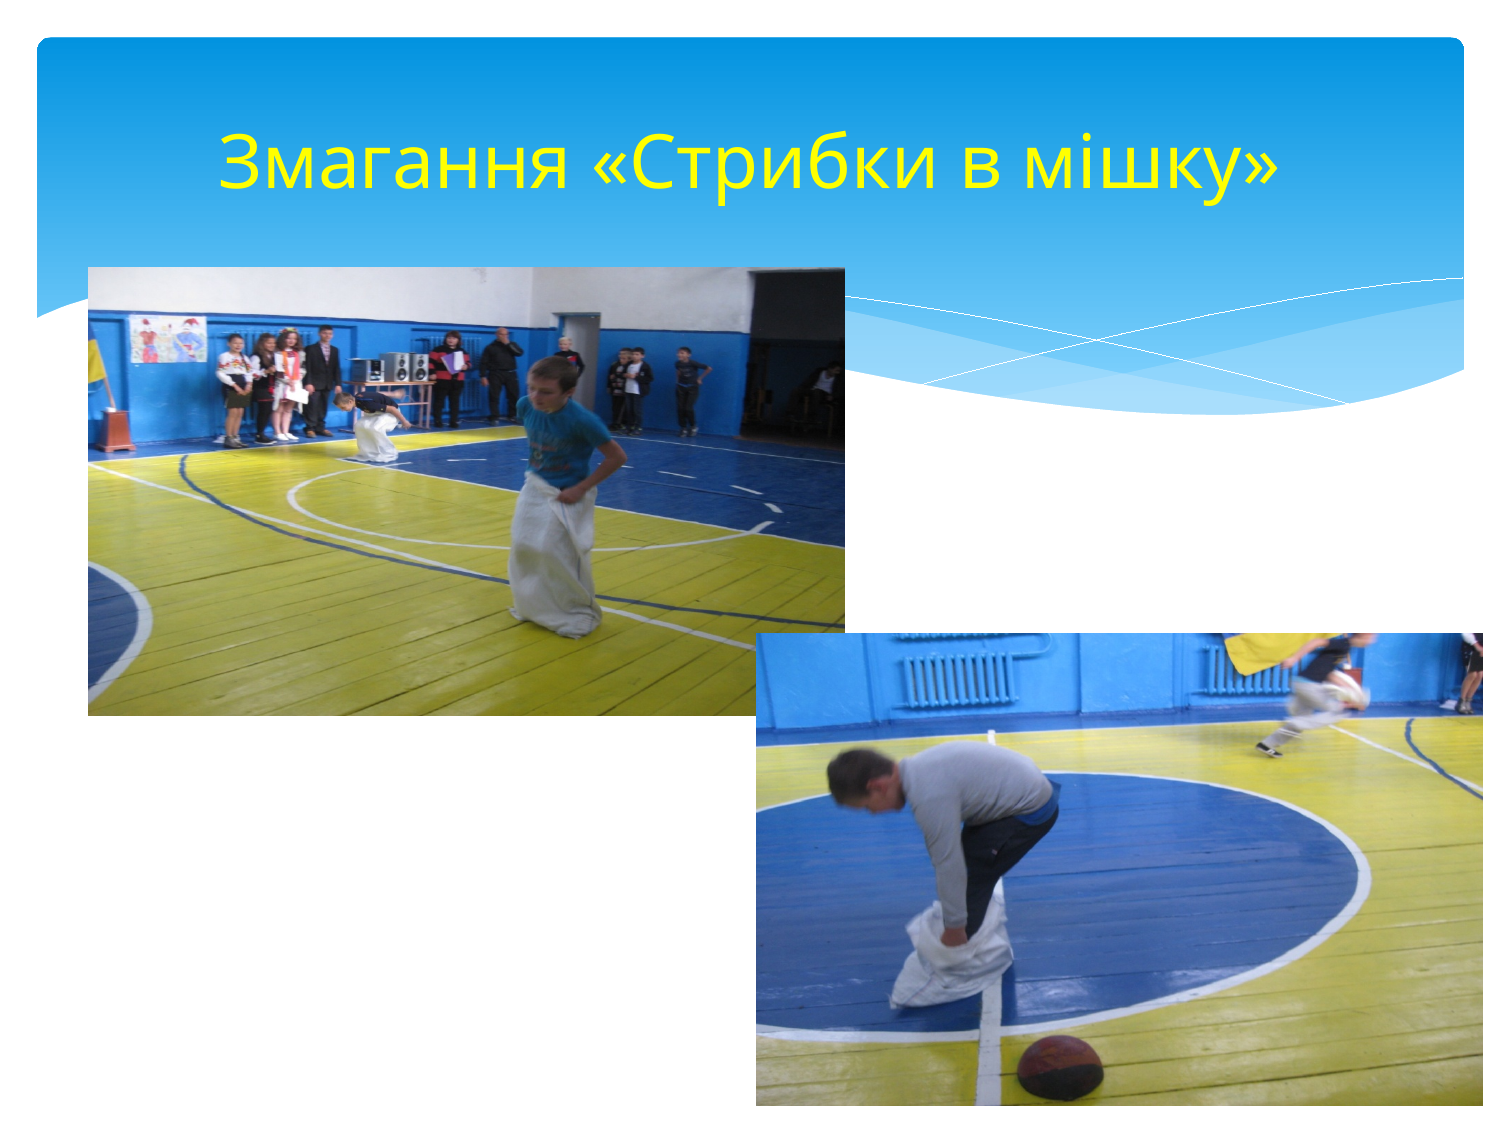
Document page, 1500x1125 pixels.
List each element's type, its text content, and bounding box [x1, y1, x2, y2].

title Змагання «Стрибки в мішку» [75, 55, 1425, 261]
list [88, 266, 845, 717]
picture [756, 633, 1483, 1107]
